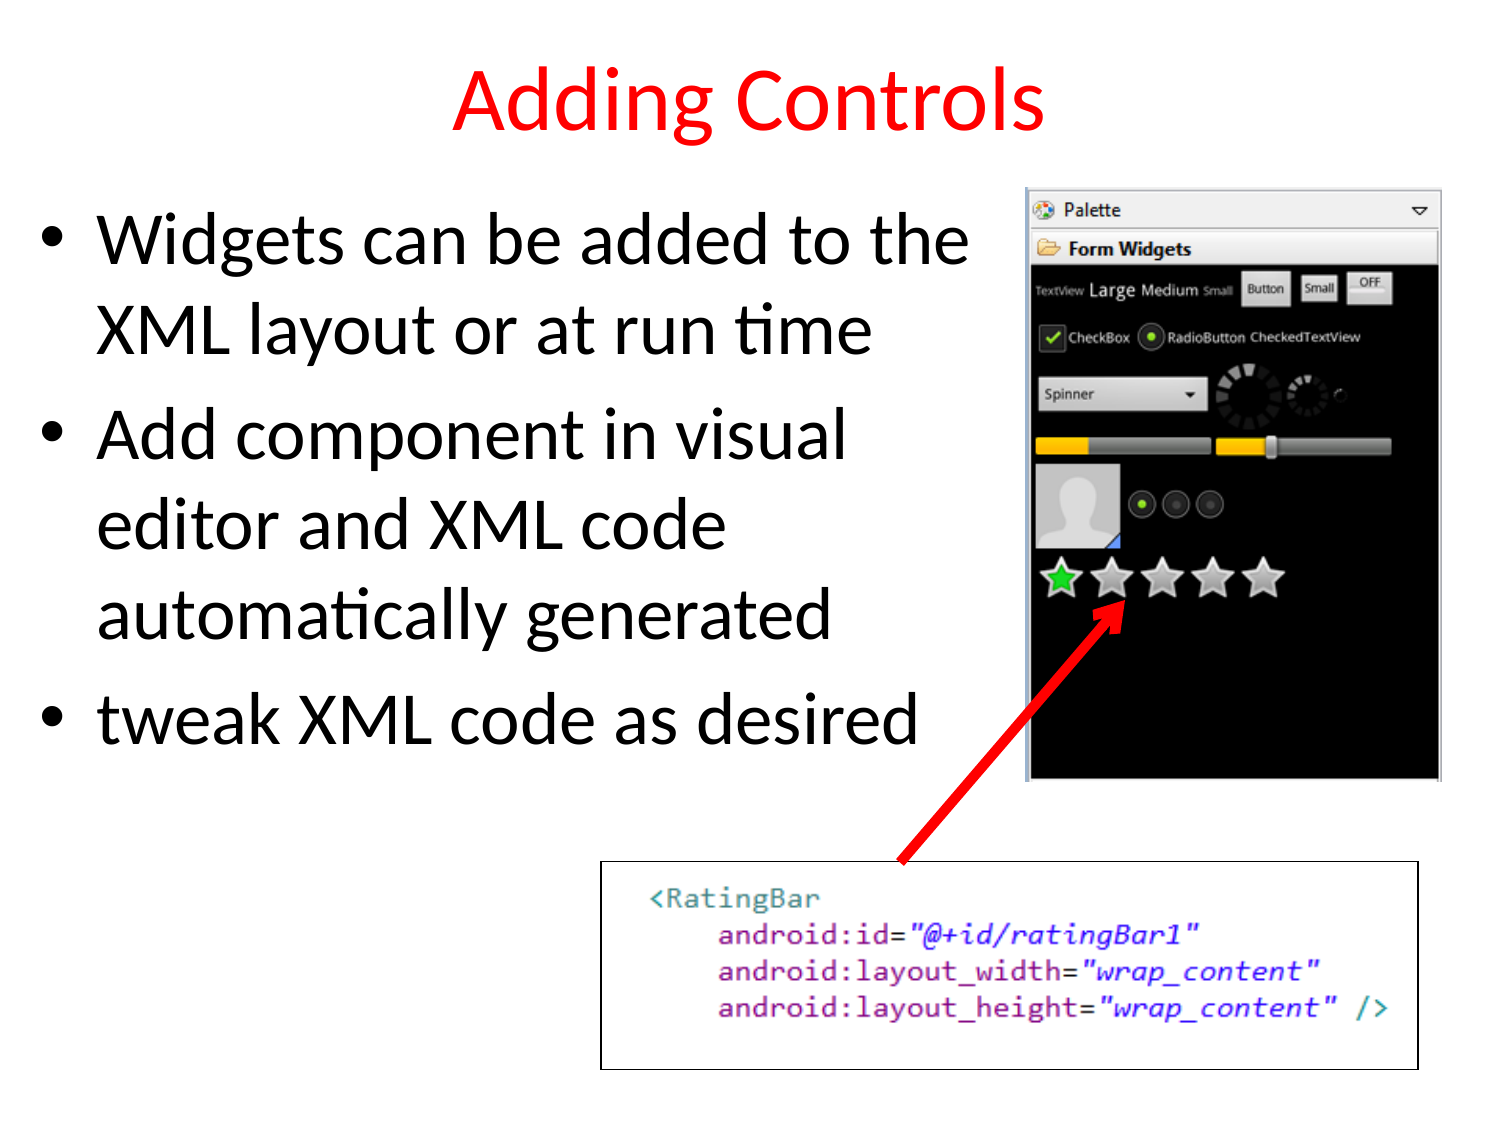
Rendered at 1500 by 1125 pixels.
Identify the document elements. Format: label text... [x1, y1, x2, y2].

title Adding Controls [75, 0, 1425, 186]
list Widgets can be added to the XML layout or at run time Add component in visual editor and XML code automatically generated tweak XML code as desired [24, 182, 1025, 1038]
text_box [899, 599, 1126, 863]
picture [601, 862, 1418, 1069]
picture [1025, 187, 1442, 782]
